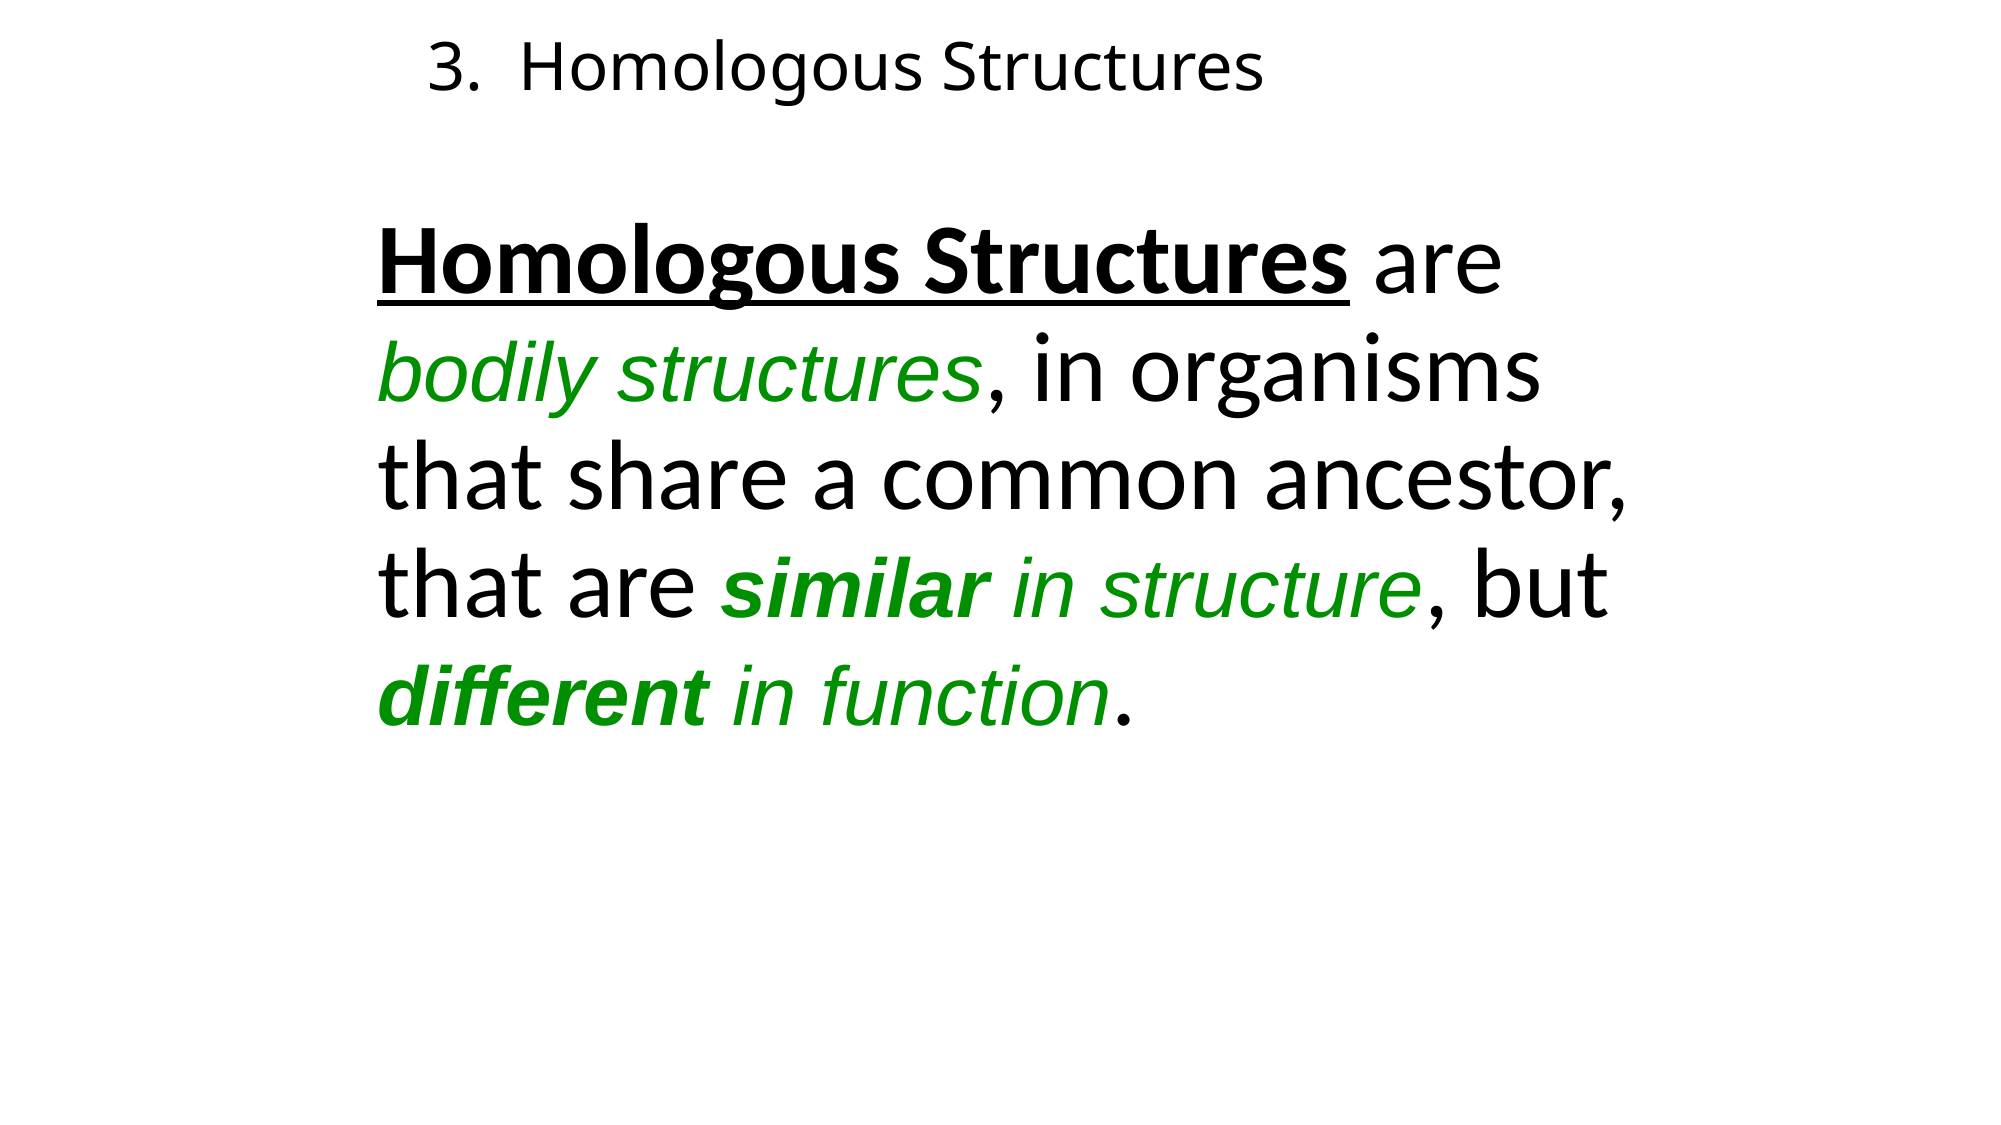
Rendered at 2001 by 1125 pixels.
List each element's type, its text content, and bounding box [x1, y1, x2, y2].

title 3. Homologous Structures [412, 24, 1688, 113]
list Homologous Structures are bodily structures, in organisms that share a common ancestor, that are similar in structure, but different in function. [362, 200, 1688, 1063]
